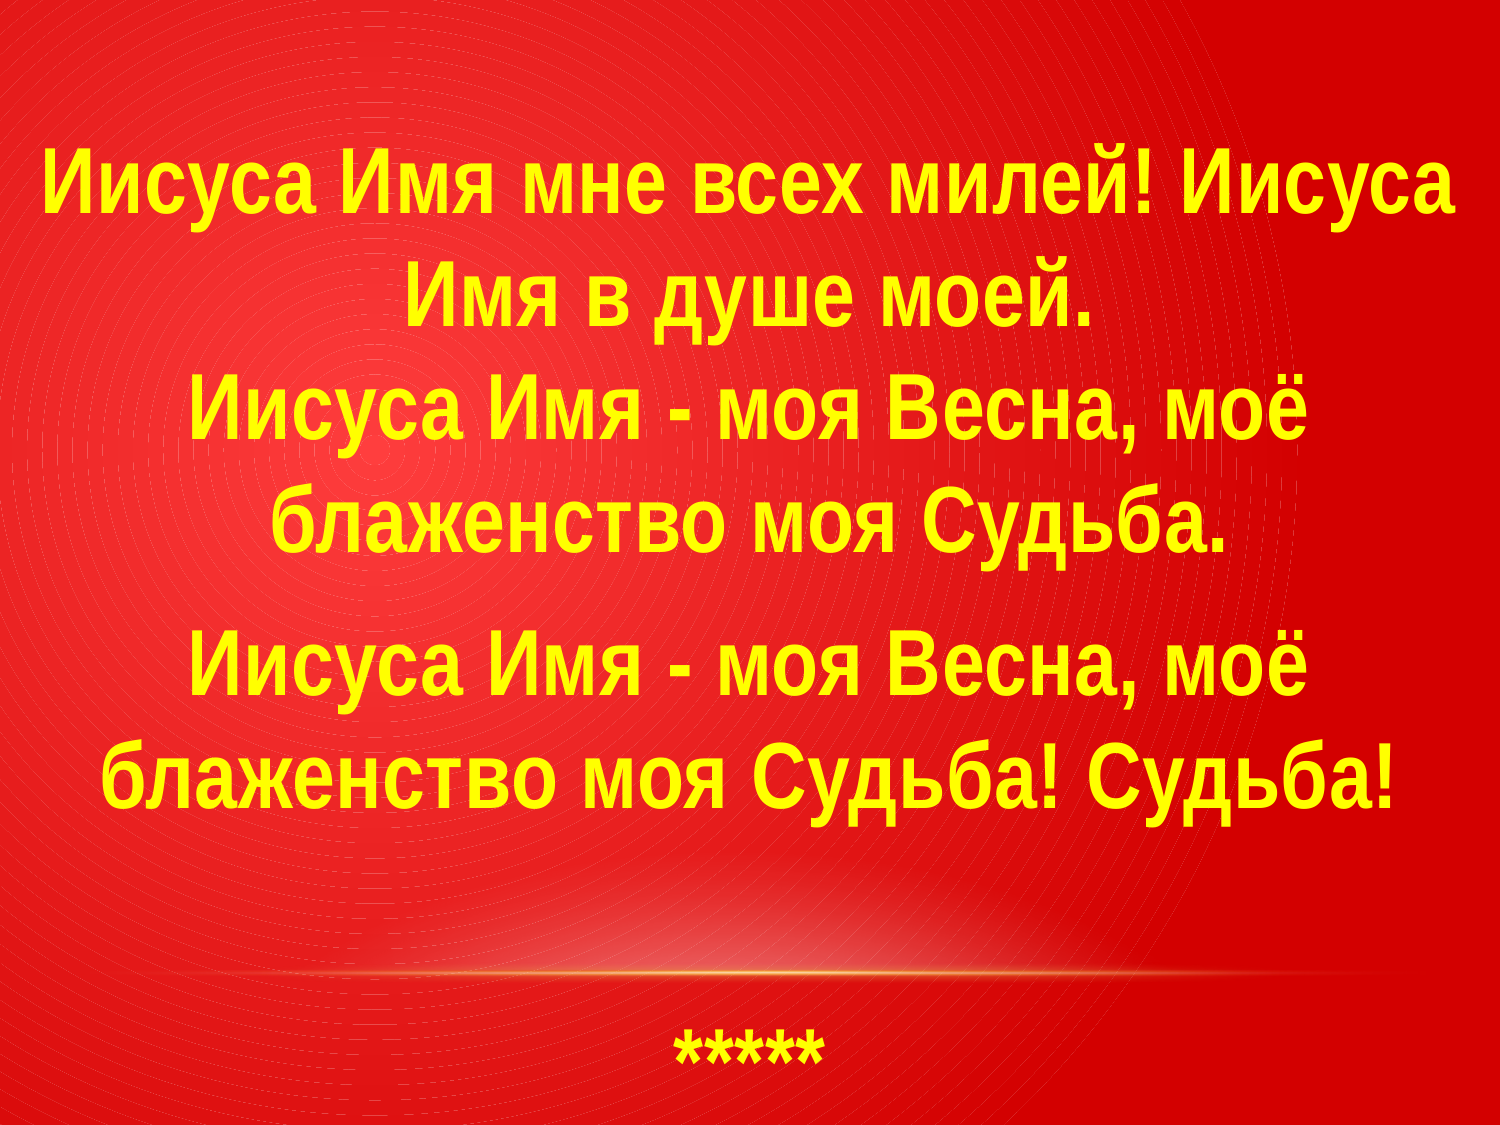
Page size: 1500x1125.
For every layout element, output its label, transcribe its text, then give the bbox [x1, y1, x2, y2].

list Иисуса Имя мне всех милей! Иисуса Имя в душе моей. Иисуса Имя - моя Весна, моё блаженство моя Судьба. Иисуса Имя - моя Весна, моё блаженство моя Судьба! Судьба! ***** [0, 112, 1500, 1125]
picture [0, 0, 1500, 112]
